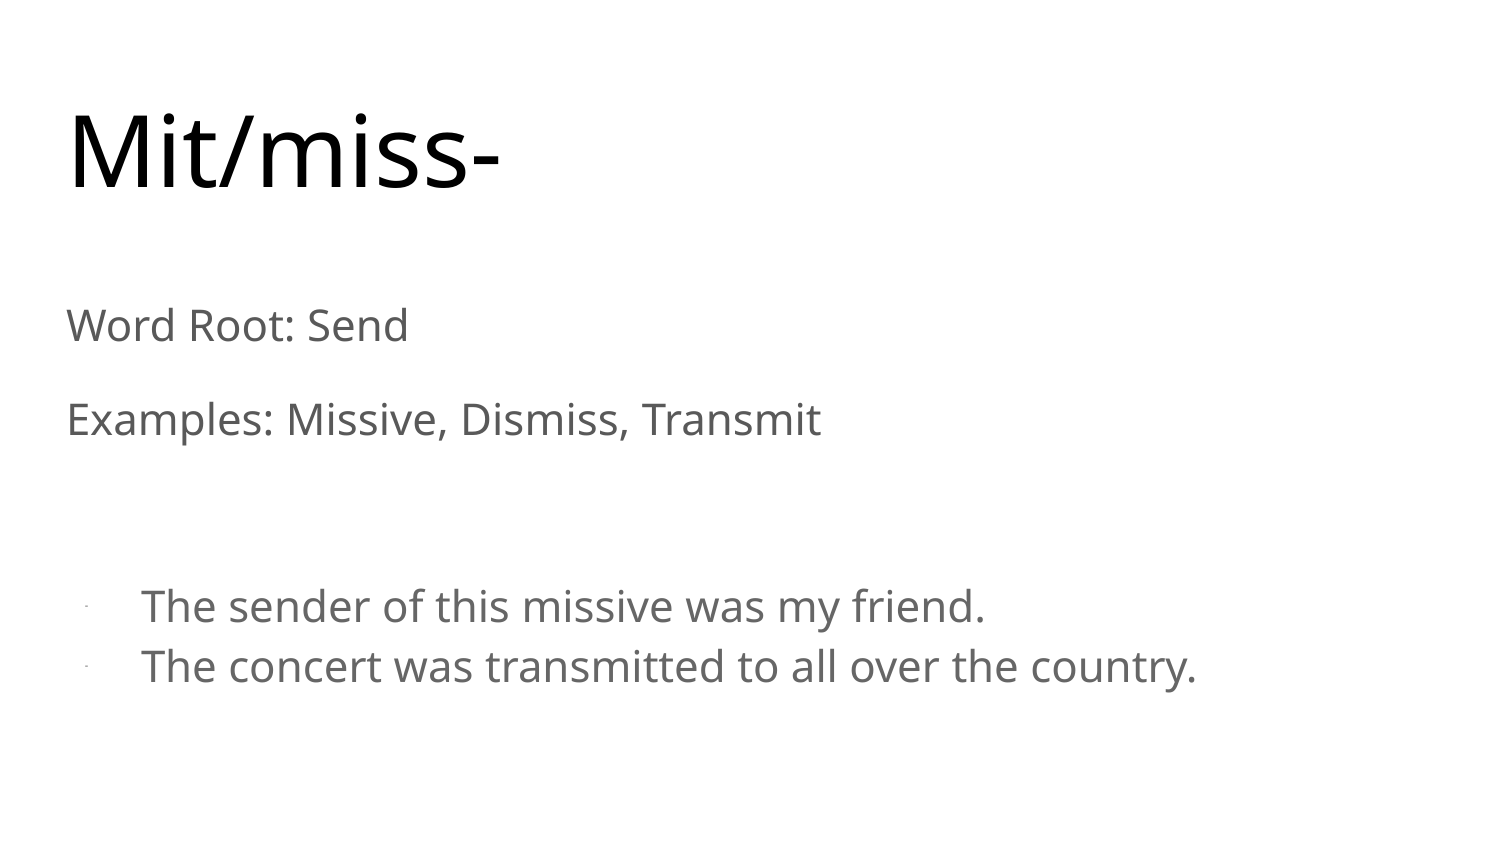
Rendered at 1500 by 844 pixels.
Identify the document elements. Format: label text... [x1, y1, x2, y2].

list Word Root: Send Examples: Missive, Dismiss, Transmit The sender of this missive was my friend. The concert was transmitted to all over the country. [51, 189, 1449, 750]
title Mit/miss- [51, 72, 1449, 167]
